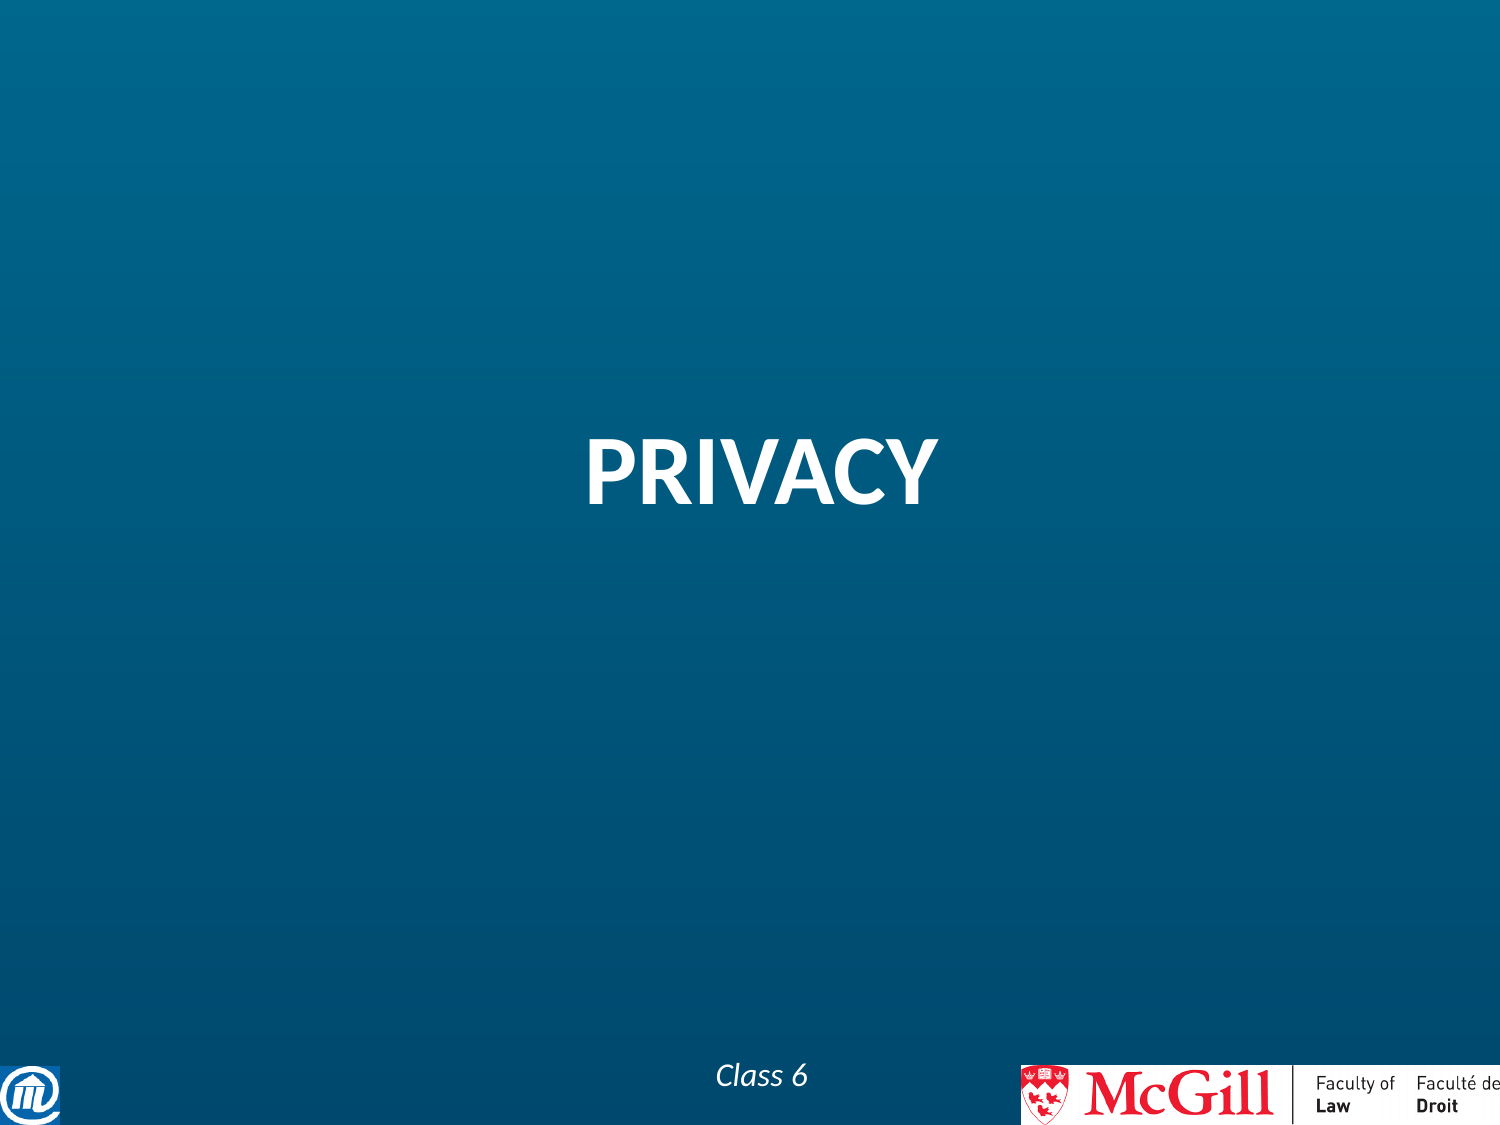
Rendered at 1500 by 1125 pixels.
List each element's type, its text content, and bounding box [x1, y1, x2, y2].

footer Class 6 [490, 1042, 1034, 1103]
picture [0, 1067, 59, 1125]
picture [1022, 1066, 1500, 1125]
title PRIVACY [124, 397, 1400, 776]
